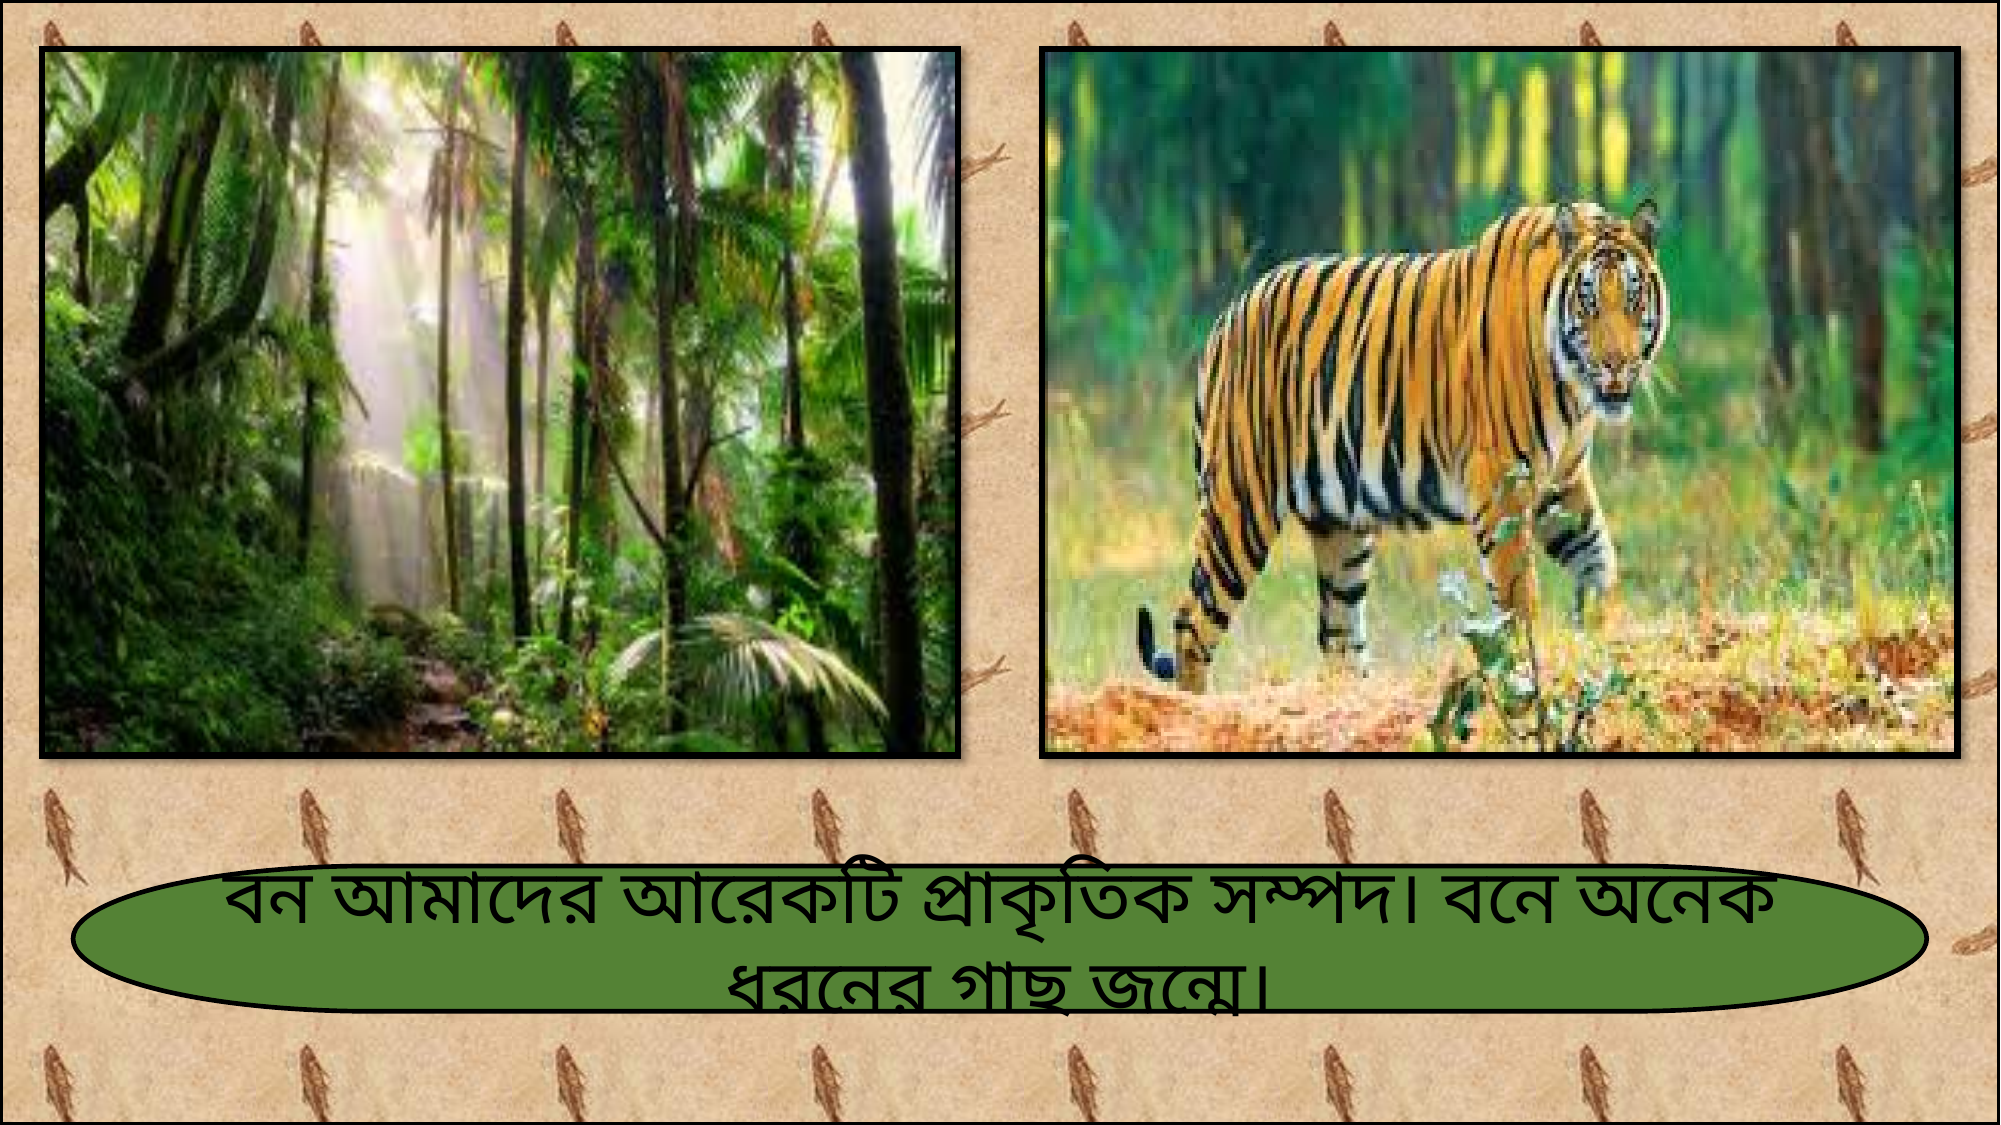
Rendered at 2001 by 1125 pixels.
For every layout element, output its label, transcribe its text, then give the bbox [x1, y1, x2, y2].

text_box [0, 0, 2000, 1125]
picture [45, 51, 955, 753]
text_box বন আমাদের আরেকটি প্রাকৃতিক সম্পদ। বনে অনেক ধরনের গাছ জন্মে। [72, 864, 1928, 1013]
picture [1045, 51, 1955, 753]
